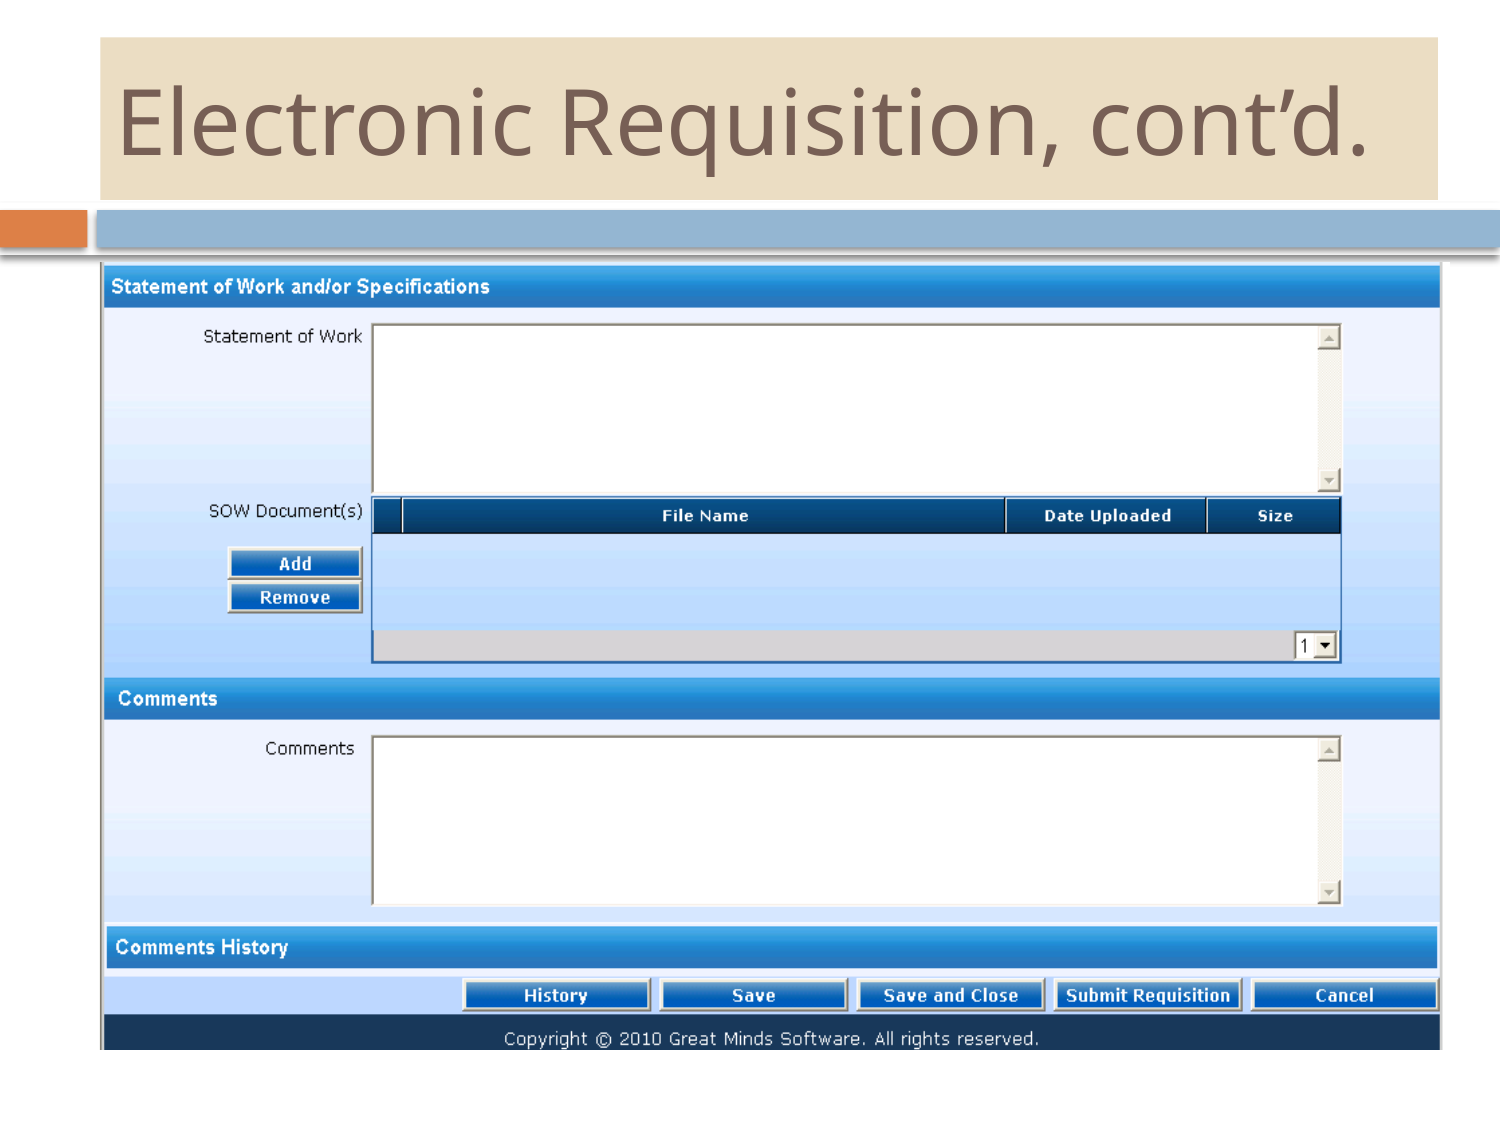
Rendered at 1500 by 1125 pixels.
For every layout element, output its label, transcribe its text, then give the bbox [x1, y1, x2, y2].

text_box Electronic Requisition, cont’d. [100, 37, 1438, 200]
picture [99, 262, 1451, 1051]
